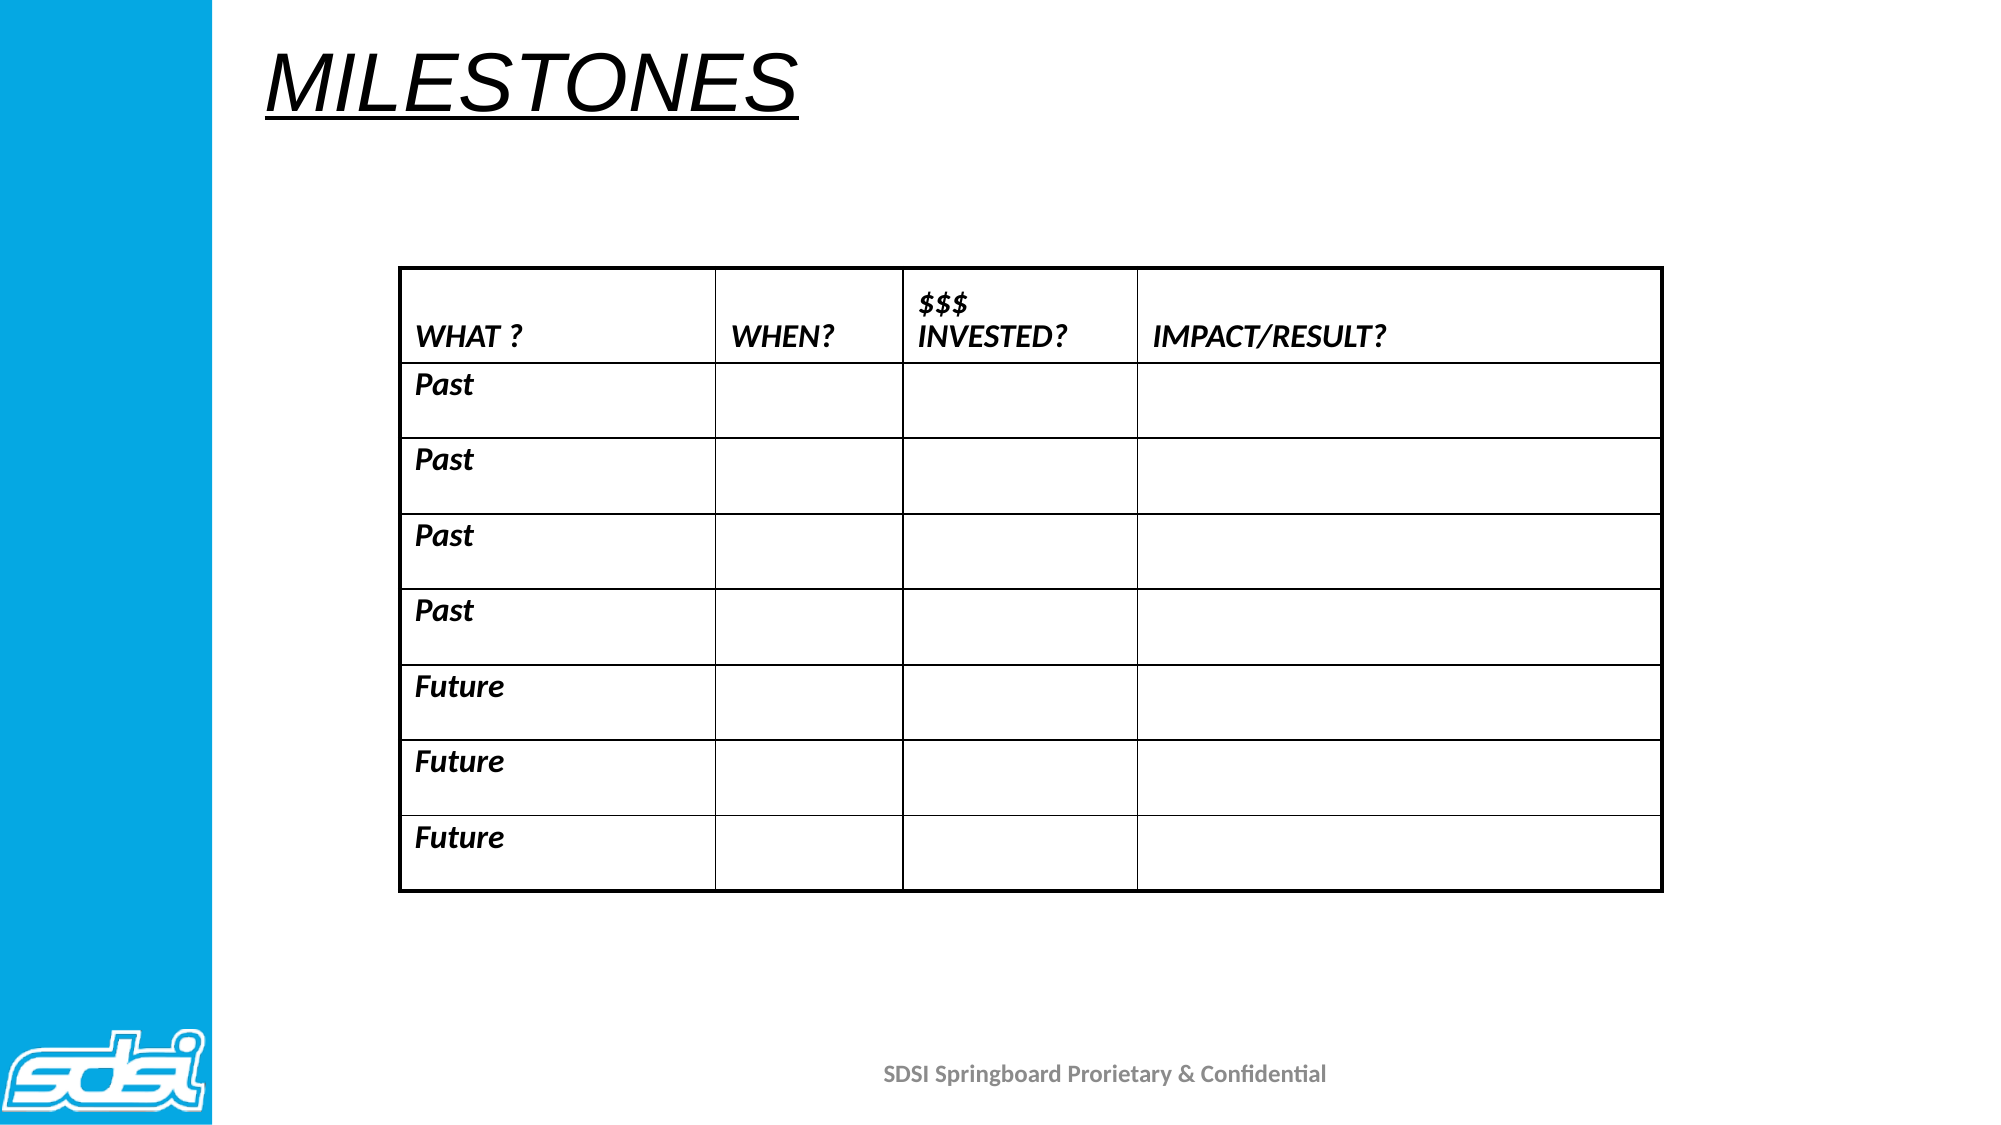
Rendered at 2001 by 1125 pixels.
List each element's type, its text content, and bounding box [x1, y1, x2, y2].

footer SDSI Springboard Prorietary & Confidential [768, 1042, 1444, 1103]
picture [3, 1030, 205, 1111]
table_cell Past [402, 439, 715, 513]
table_header IMPACT/RESULT? [1138, 270, 1660, 362]
table_cell [1138, 816, 1660, 889]
table_cell [1138, 515, 1660, 588]
table_cell [1138, 364, 1660, 437]
table_cell [1138, 741, 1660, 815]
table_cell Past [402, 590, 715, 664]
table_cell [1138, 666, 1660, 739]
table_cell Future [402, 666, 715, 739]
table_cell [716, 515, 902, 588]
table_cell [904, 439, 1137, 513]
table_header WHAT ? [402, 270, 715, 362]
table_cell Future [402, 741, 715, 815]
table_header WHEN? [716, 270, 902, 362]
table_cell [904, 816, 1137, 889]
table_cell [716, 666, 902, 739]
table_cell [904, 515, 1137, 588]
table_cell [1138, 439, 1660, 513]
table_cell [716, 590, 902, 664]
table_cell [904, 741, 1137, 815]
table_cell [904, 364, 1137, 437]
table_cell Past [402, 515, 715, 588]
table_cell [716, 741, 902, 815]
table_cell [904, 666, 1137, 739]
table_cell [716, 364, 902, 437]
table_cell Future [402, 816, 715, 889]
table_cell [716, 439, 902, 513]
table_cell [1138, 590, 1660, 664]
text_box MILESTONES [249, 20, 1663, 136]
table_cell [904, 590, 1137, 664]
table_cell Past [402, 364, 715, 437]
table_cell [716, 816, 902, 889]
table_header $$$ INVESTED? [904, 270, 1137, 362]
